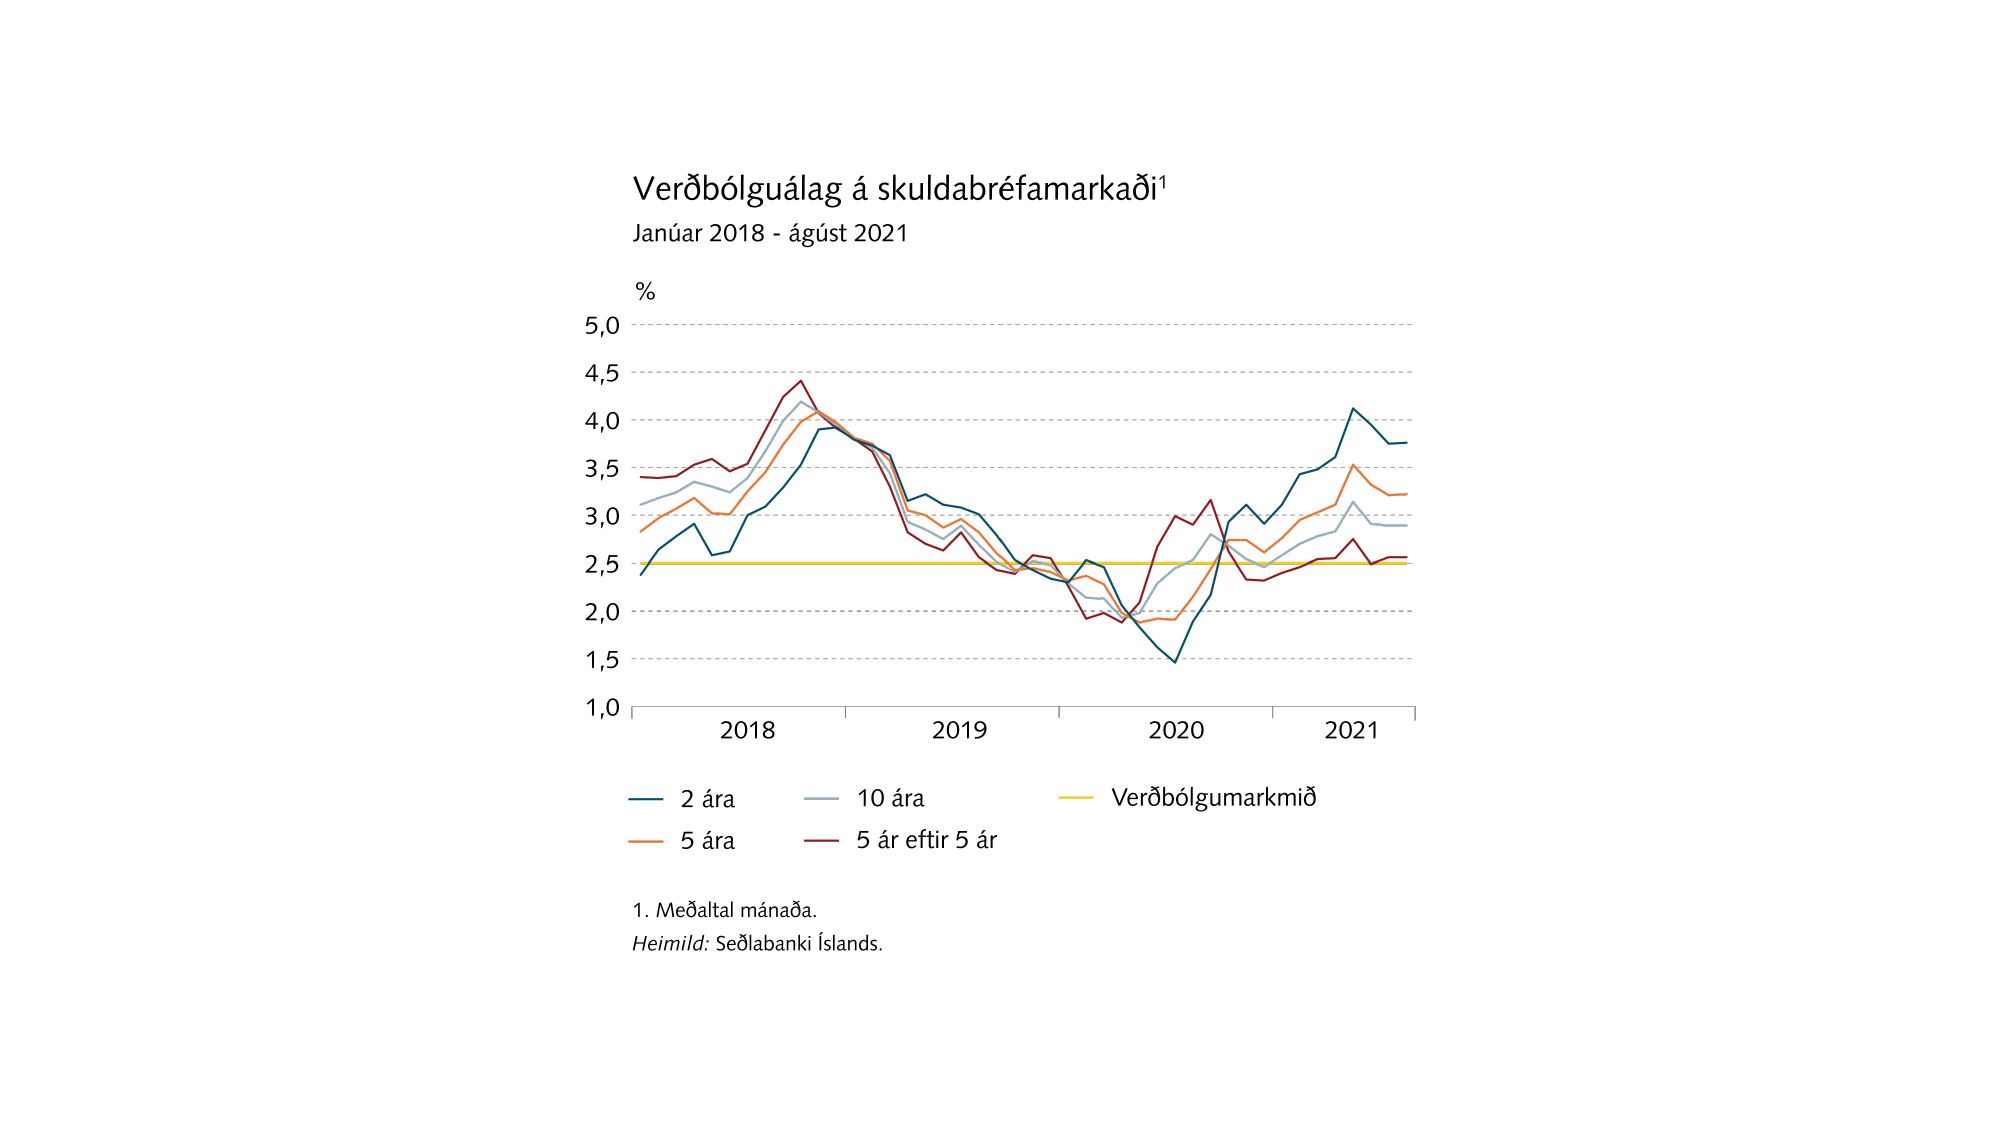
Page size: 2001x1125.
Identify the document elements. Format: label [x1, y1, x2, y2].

picture [584, 160, 1416, 965]
